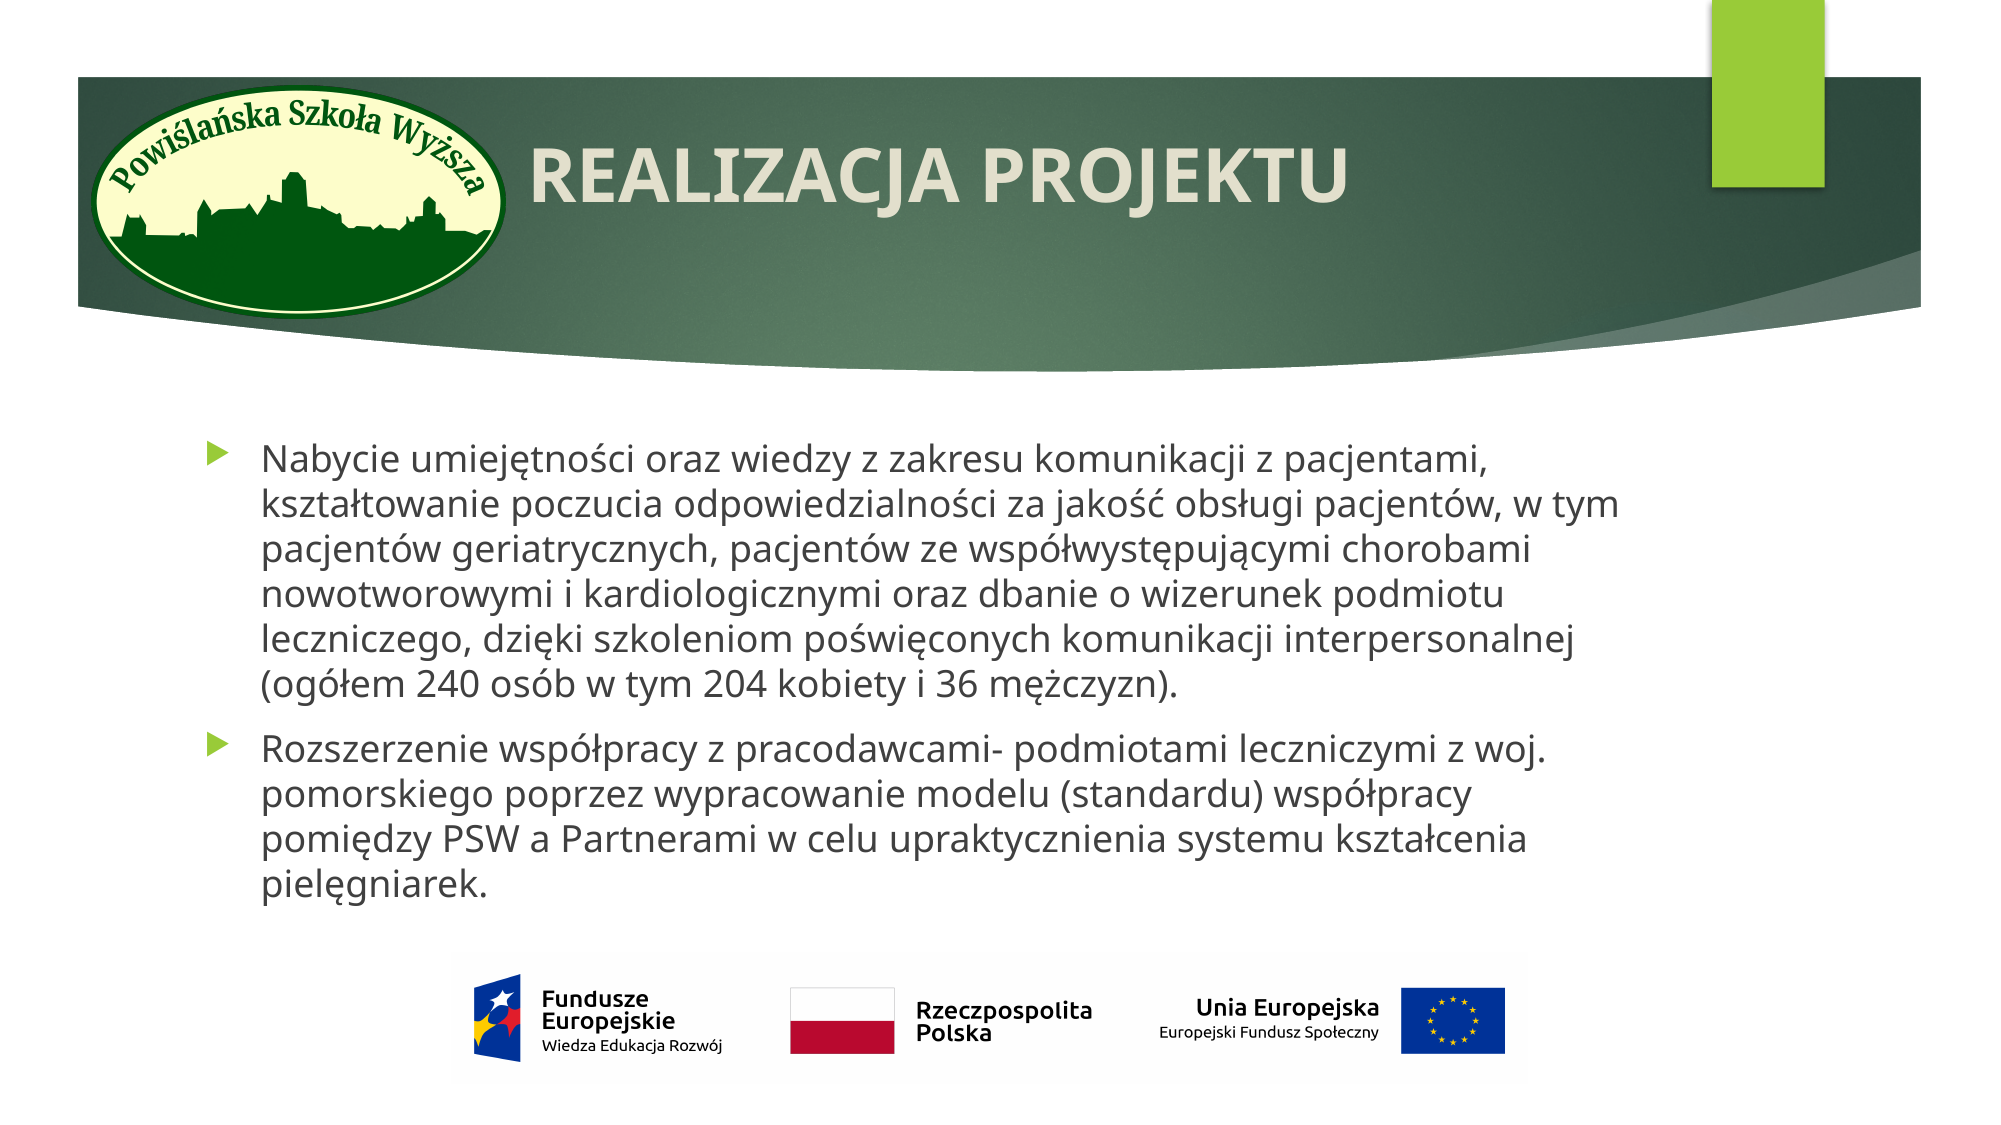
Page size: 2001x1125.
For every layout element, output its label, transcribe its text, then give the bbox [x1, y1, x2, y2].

title REALIZACJA PROJEKTU [512, 159, 1638, 276]
list Nabycie umiejętności oraz wiedzy z zakresu komunikacji z pacjentami, kształtowanie poczucia odpowiedzialności za jakość obsługi pacjentów, w tym pacjentów geriatrycznych, pacjentów ze współwystępującymi chorobami nowotworowymi i kardiologicznymi oraz dbanie o wizerunek podmiotu leczniczego, dzięki szkoleniom poświęconych komunikacji interpersonalnej (ogółem 240 osób w tym 204 kobiety i 36 mężczyzn). Rozszerzenie współpracy z pracodawcami- podmiotami leczniczymi z woj. pomorskiego poprzez wypracowanie modelu (standardu) współpracy pomiędzy PSW a Partnerami w celu upraktycznienia systemu kształcenia pielęgniarek. [189, 427, 1638, 988]
picture [451, 988, 1528, 1084]
picture [91, 85, 506, 319]
